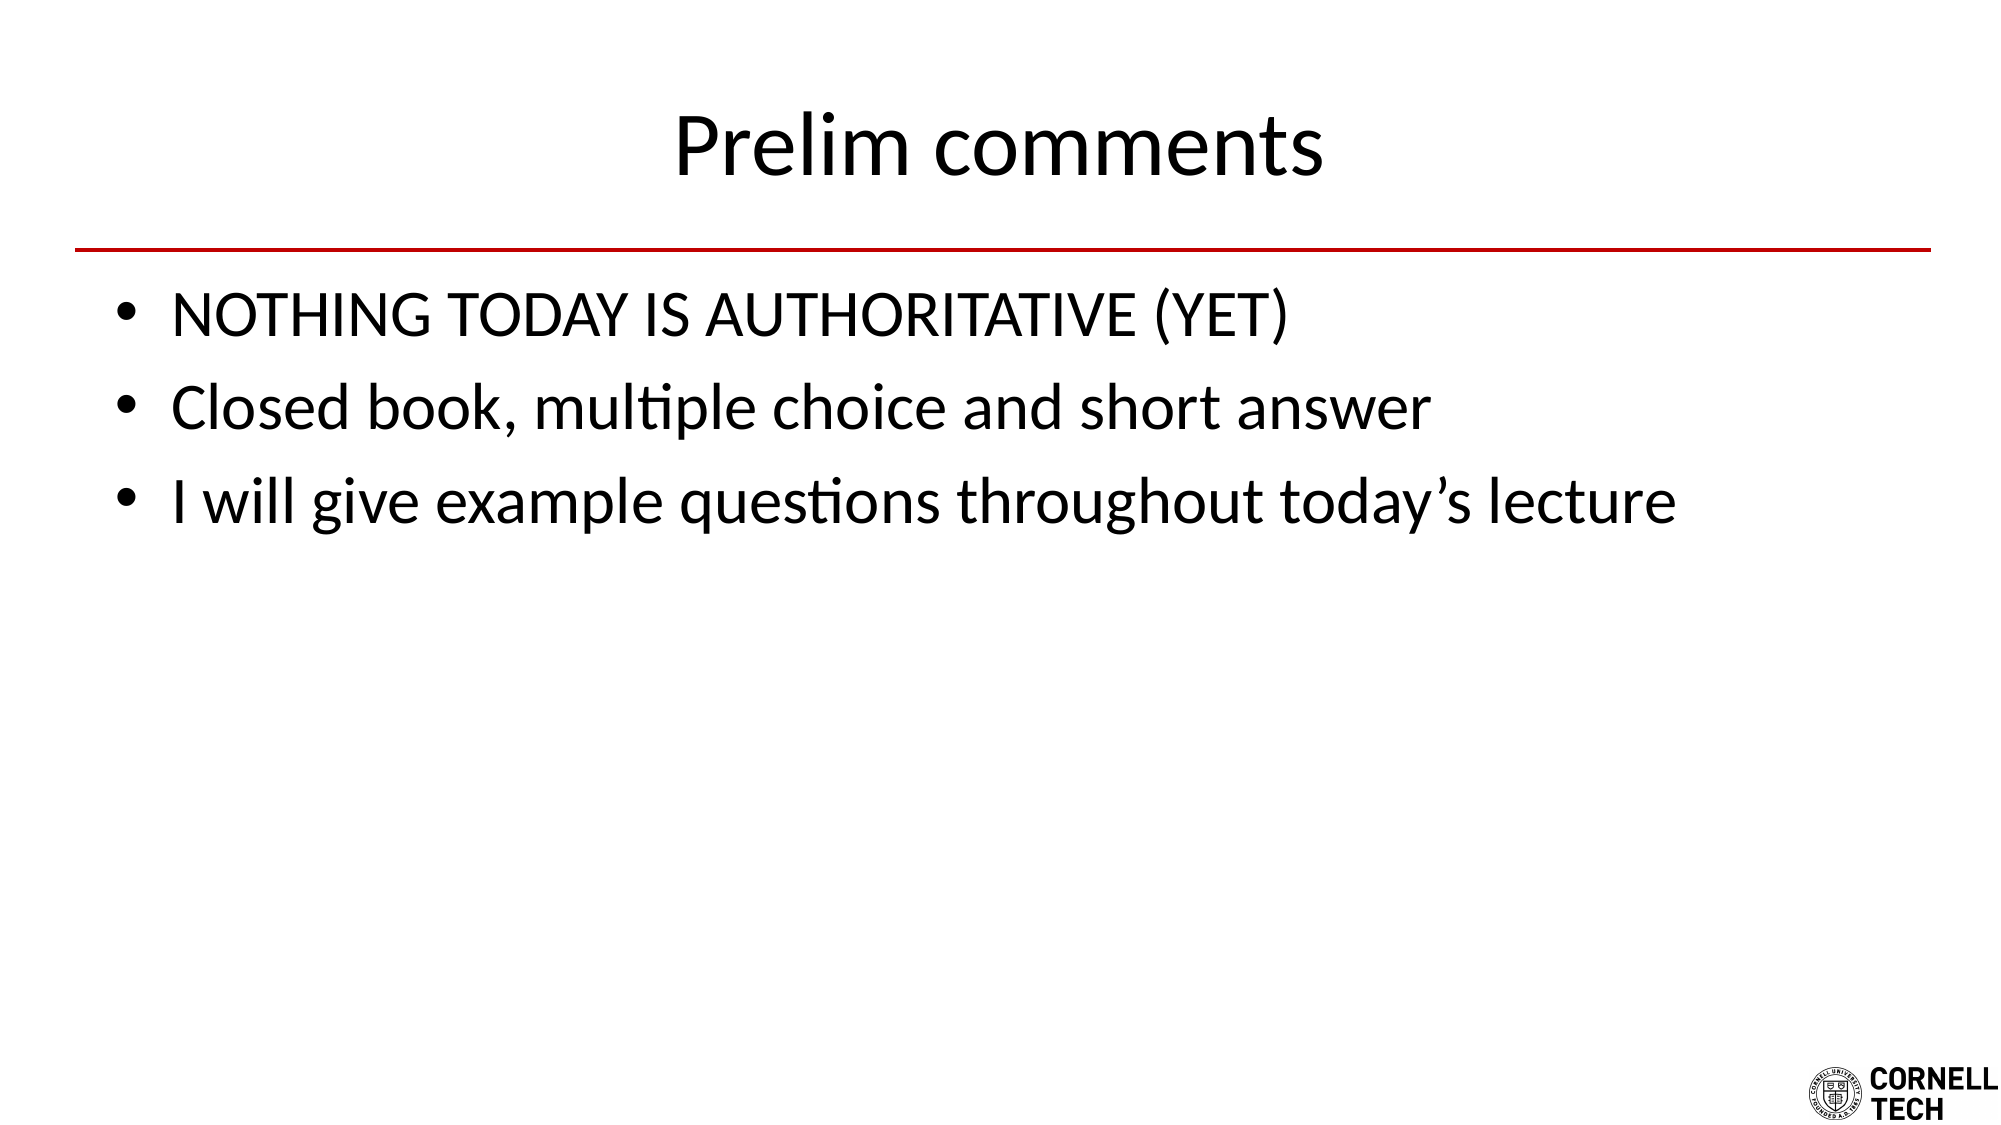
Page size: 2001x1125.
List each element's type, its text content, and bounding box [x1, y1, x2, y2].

picture [1809, 1067, 1998, 1120]
title Prelim comments [99, 45, 1900, 233]
list NOTHING TODAY IS AUTHORITATIVE (YET) Closed book, multiple choice and short answer I will give example questions throughout today’s lecture [99, 262, 1900, 1005]
